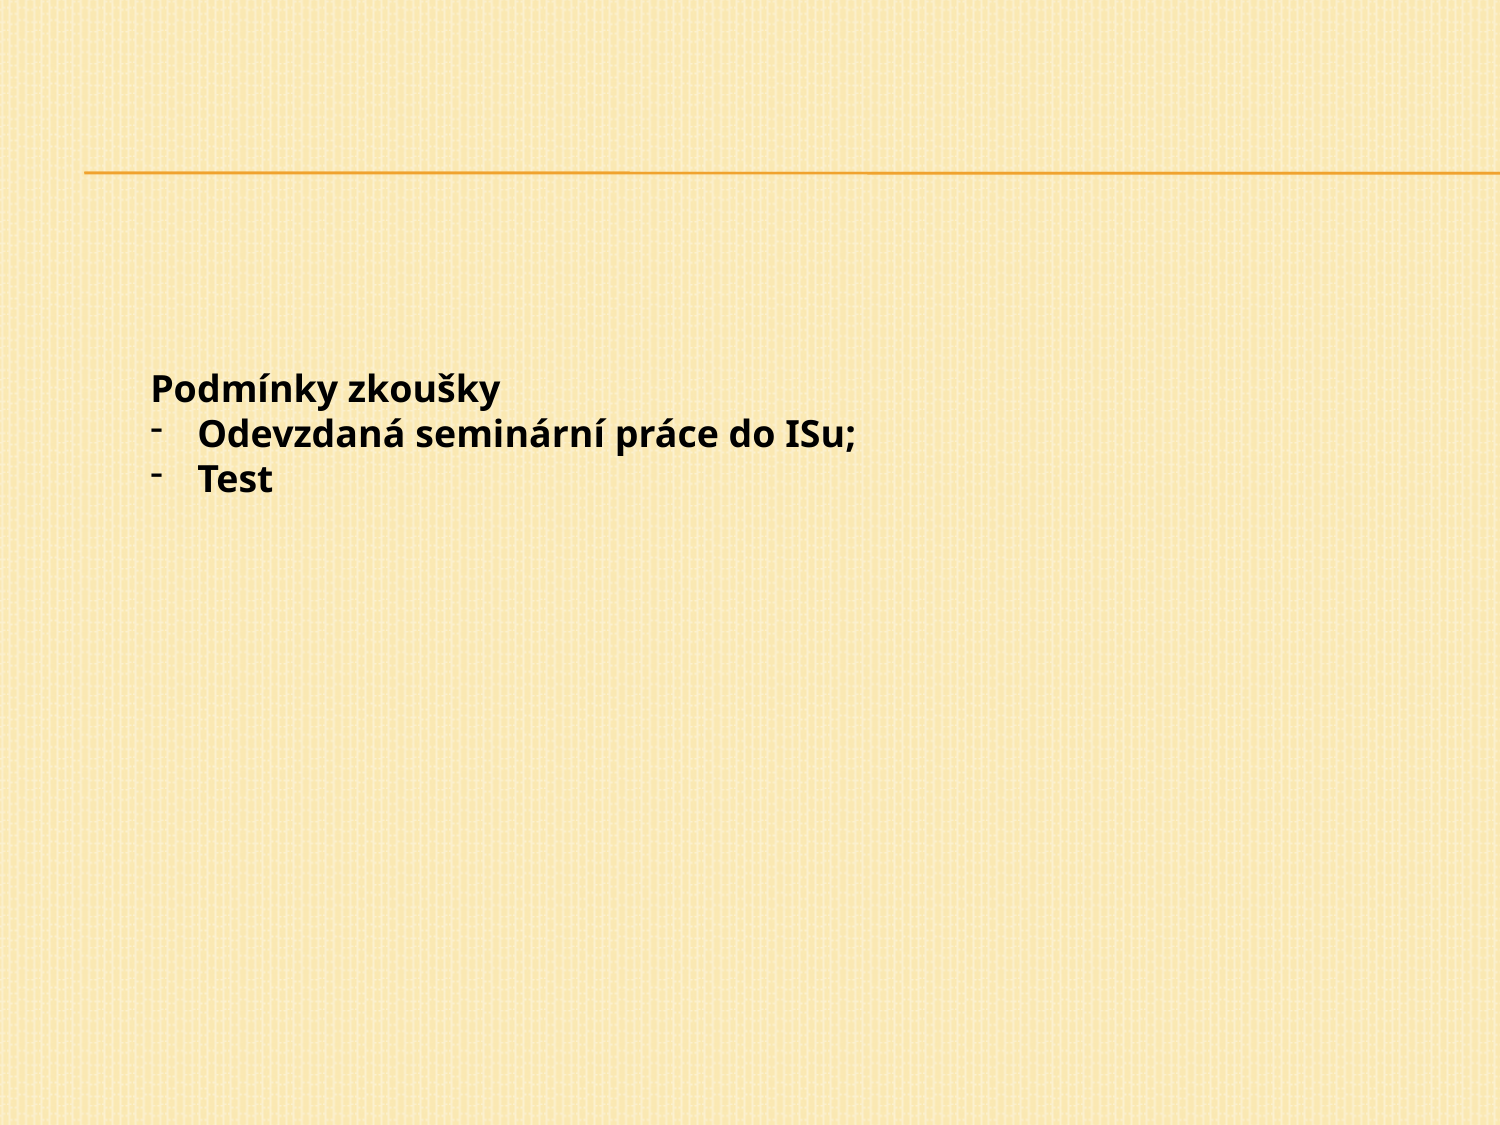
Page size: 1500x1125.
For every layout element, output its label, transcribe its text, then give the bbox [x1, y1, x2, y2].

text_box Podmínky zkoušky Odevzdaná seminární práce do ISu; Test [135, 312, 1388, 635]
